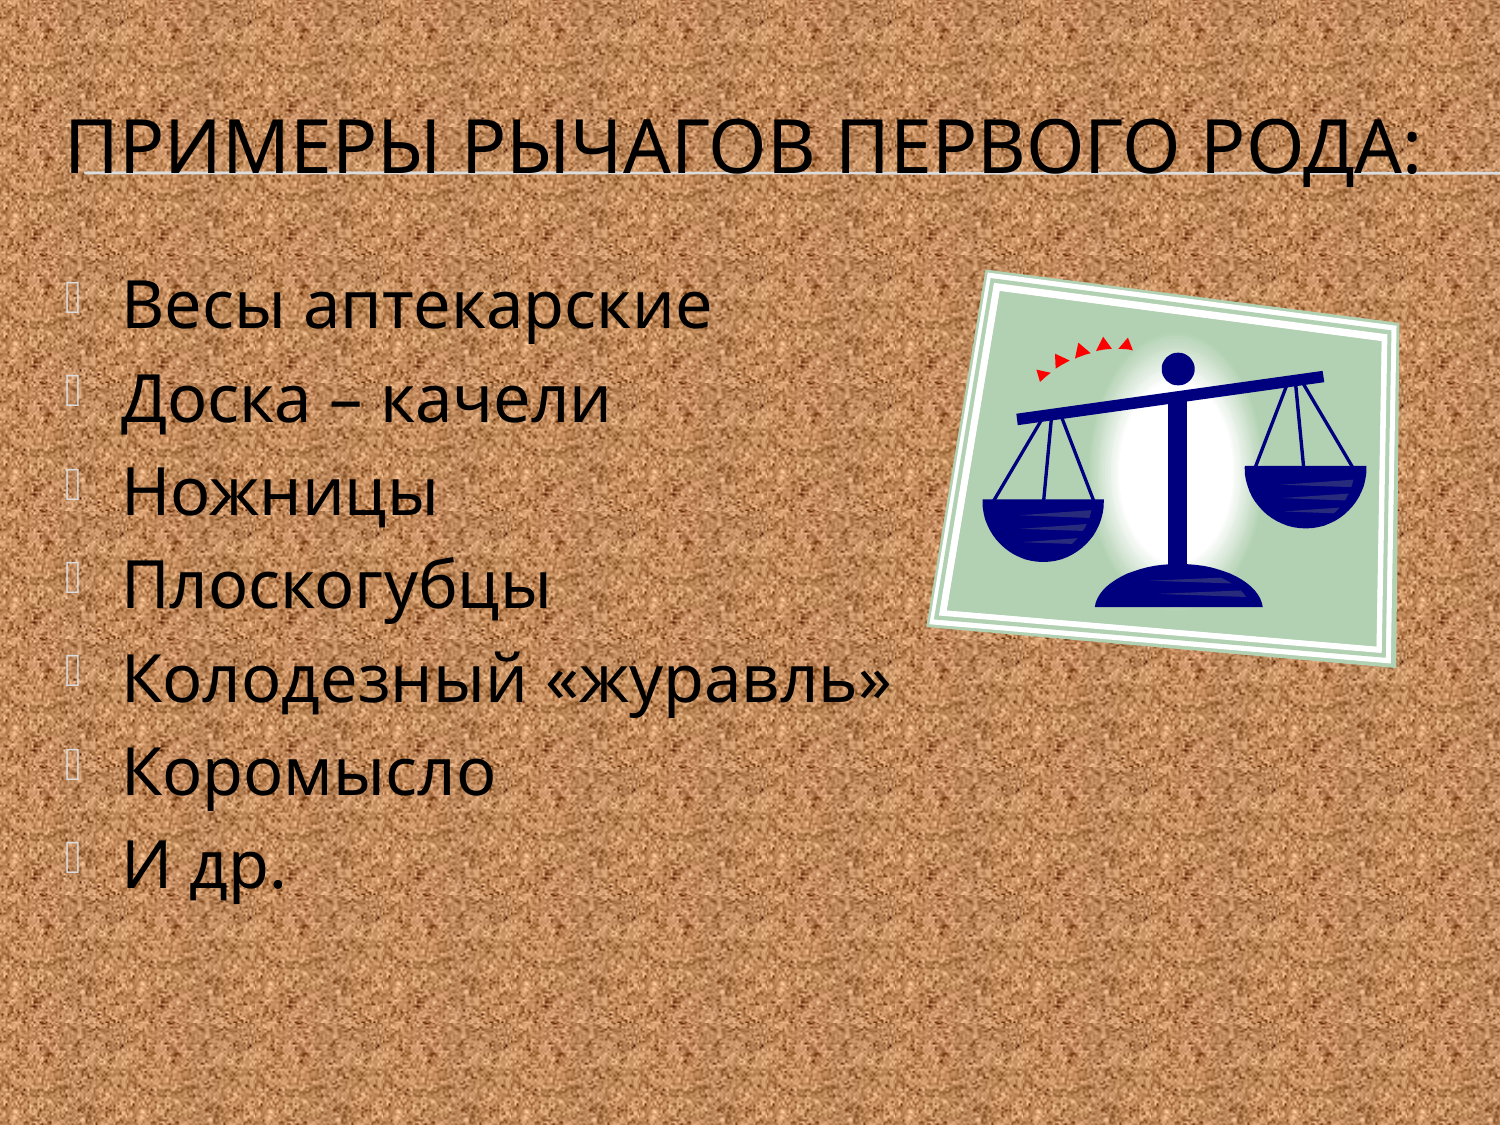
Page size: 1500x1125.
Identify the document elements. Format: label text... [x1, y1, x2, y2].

list Весы аптекарские Доска – качели Ножницы Плоскогубцы Колодезный «журавль» Коромысло И др. [50, 254, 1475, 998]
picture [0, 0, 1500, 1125]
title Примеры рычагов первого рода: [50, 75, 1475, 213]
